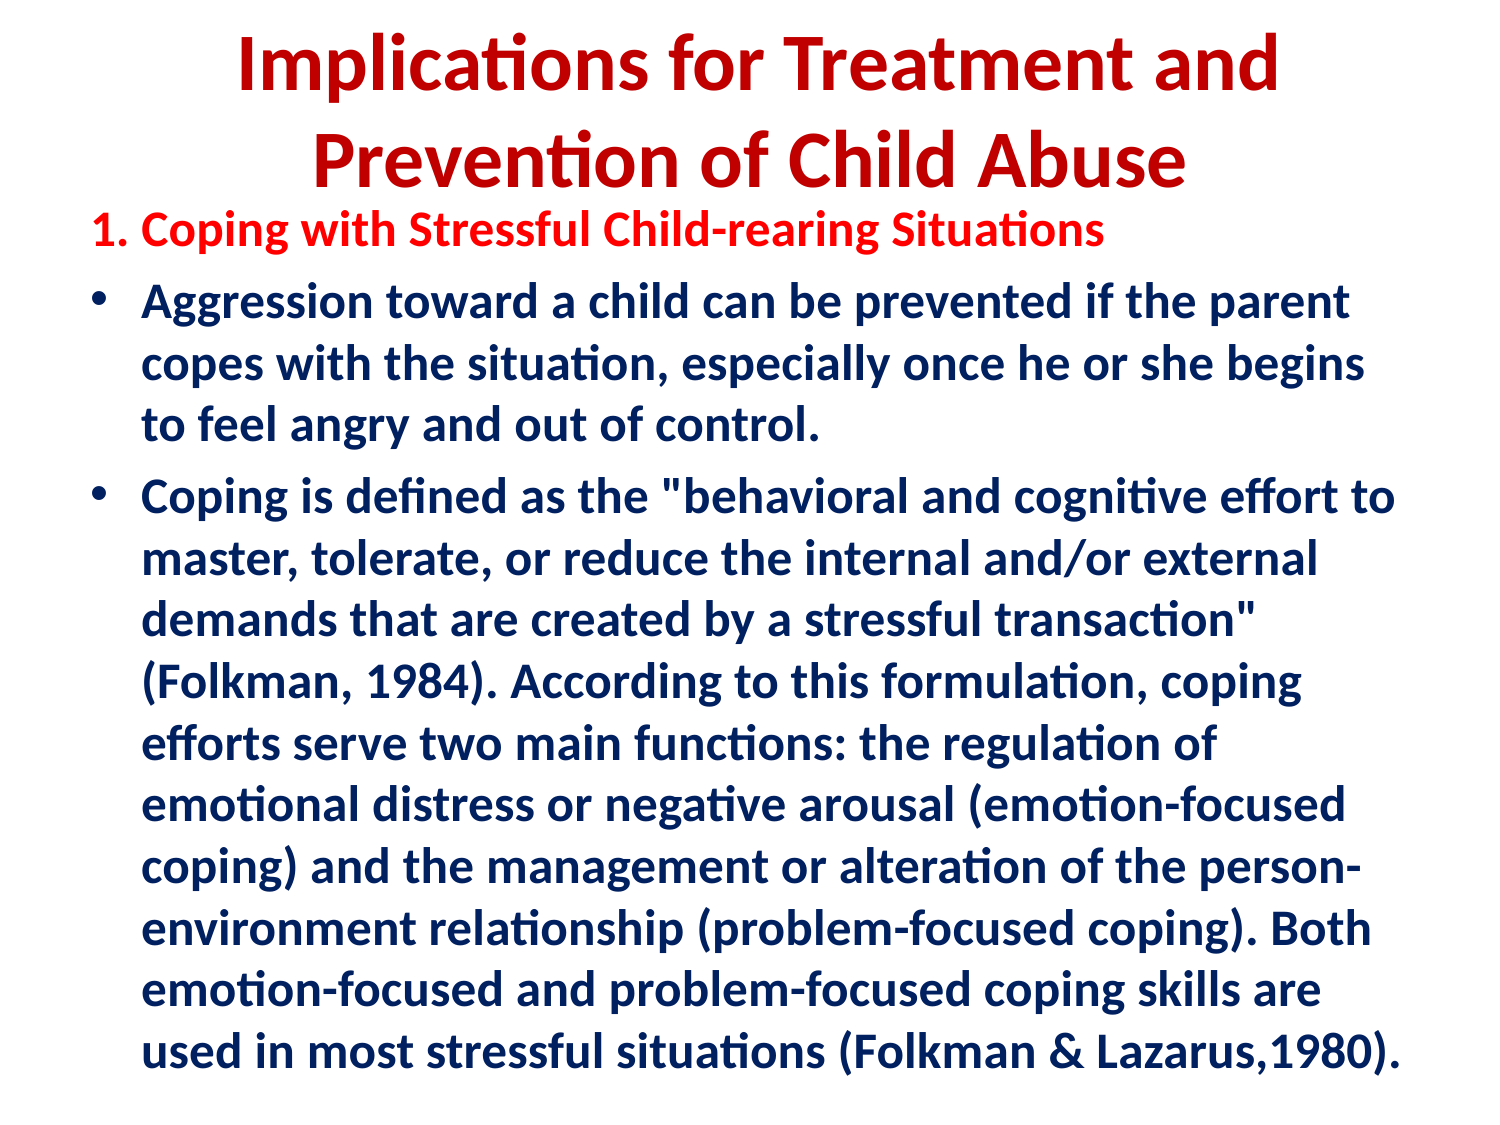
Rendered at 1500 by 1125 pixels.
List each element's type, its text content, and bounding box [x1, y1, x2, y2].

list 1. Coping with Stressful Child-rearing Situations Aggression toward a child can be prevented if the parent copes with the situation, especially once he or she begins to feel angry and out of control. Coping is defined as the "behavioral and cognitive effort to master, tolerate, or reduce the internal and/or external demands that are created by a stressful transaction" (Folkman, 1984). According to this formulation, coping efforts serve two main functions: the regulation of emotional distress or negative arousal (emotion-focused coping) and the management or alteration of the person-environment relationship (problem-focused coping). Both emotion-focused and problem-focused coping skills are used in most stressful situations (Folkman & Lazarus,1980). [75, 187, 1425, 1125]
title Implications for Treatment and Prevention of Child Abuse [75, 0, 1425, 187]
